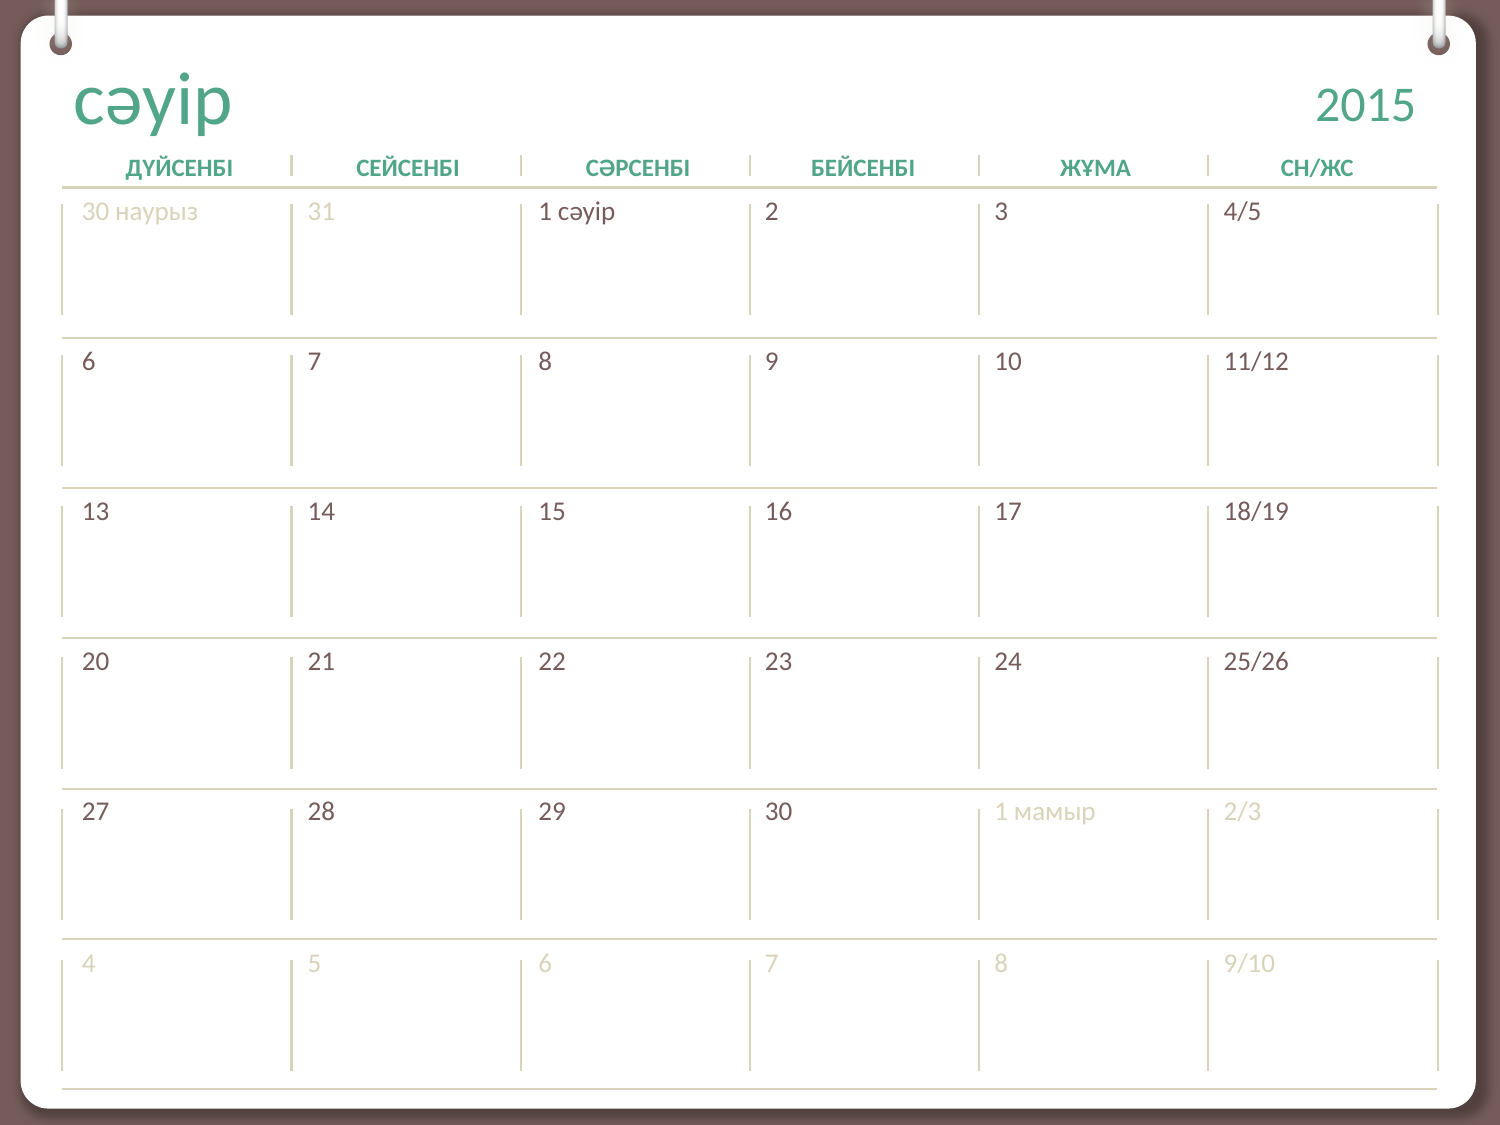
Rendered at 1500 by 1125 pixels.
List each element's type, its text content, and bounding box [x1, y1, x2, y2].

title сәуір [58, 24, 1434, 140]
